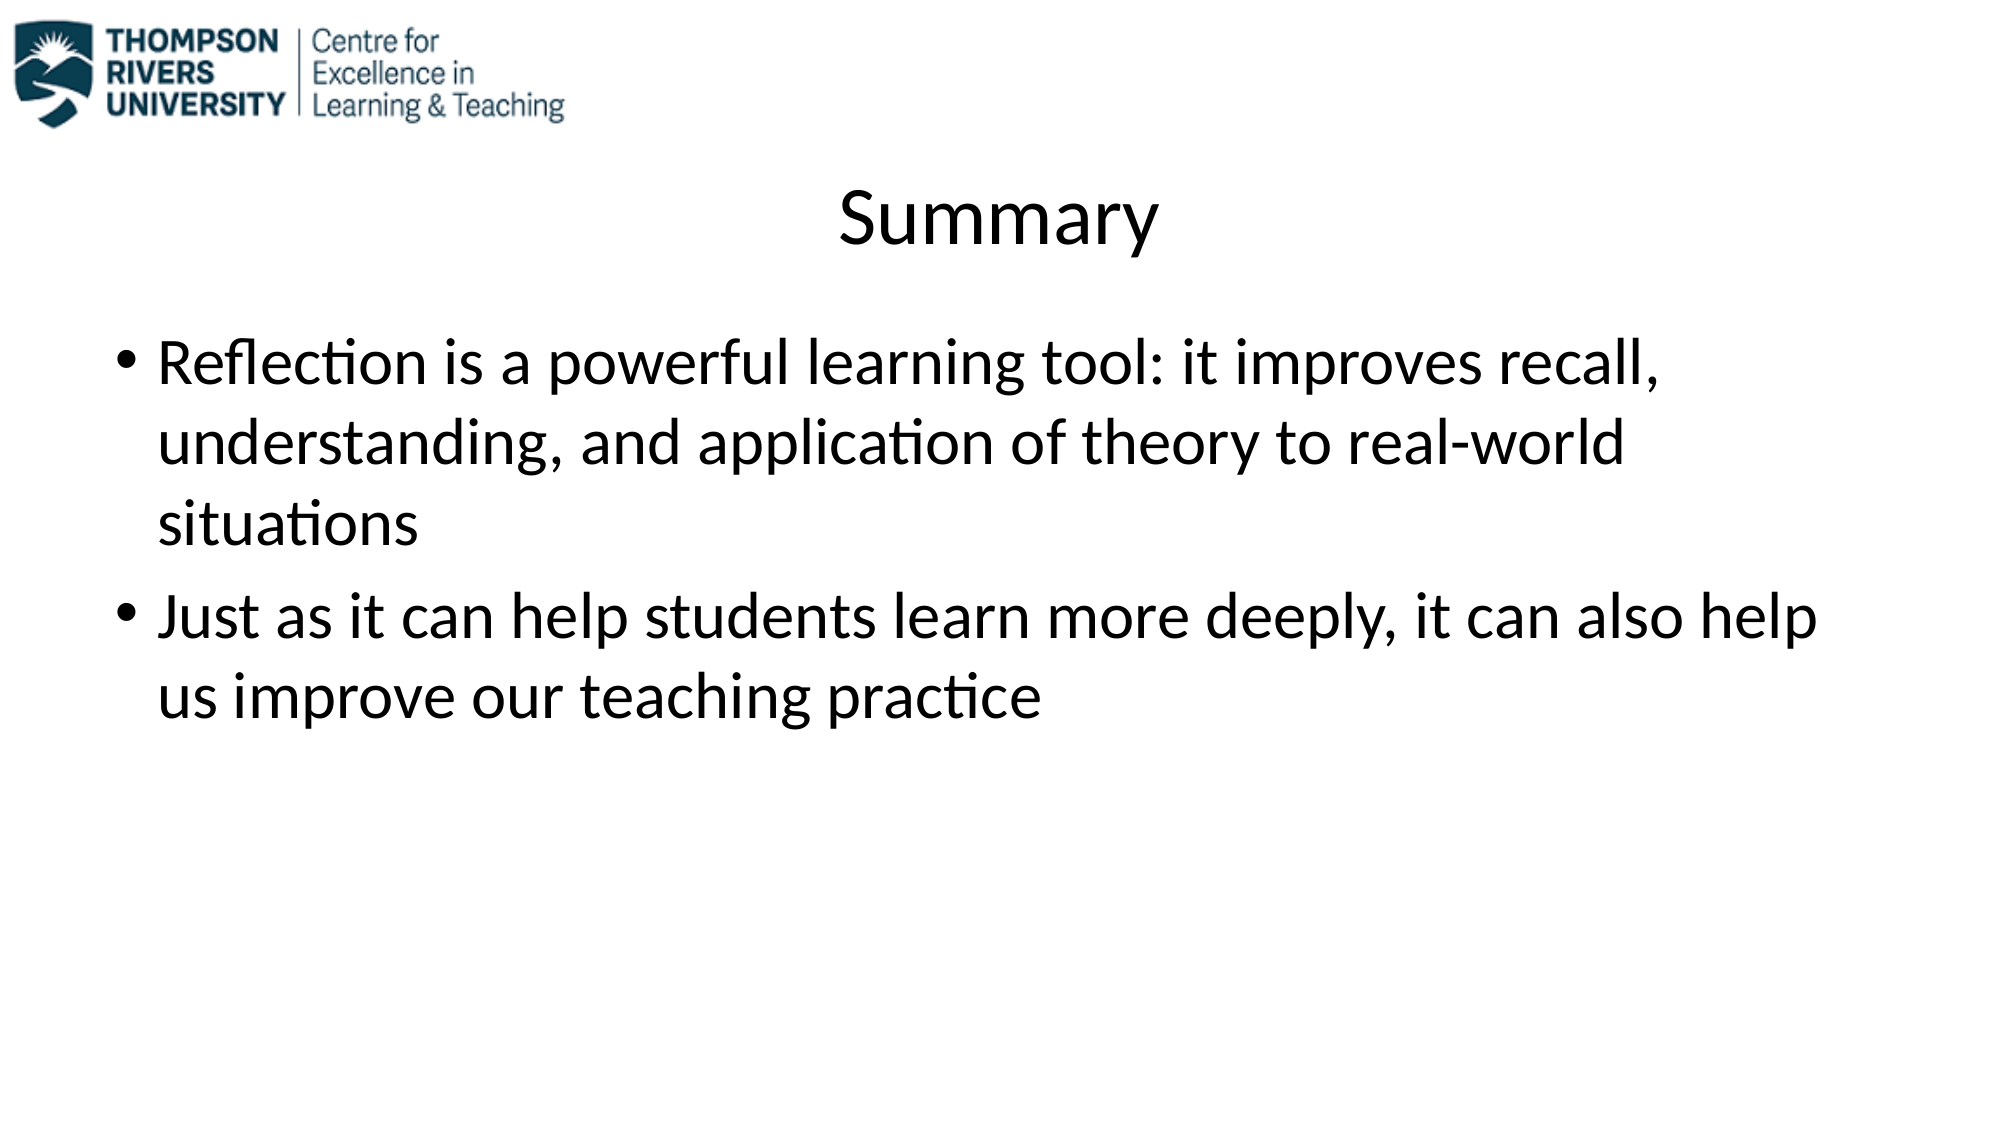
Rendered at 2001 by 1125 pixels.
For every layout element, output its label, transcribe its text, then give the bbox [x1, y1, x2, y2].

list Reflection is a powerful learning tool: it improves recall, understanding, and application of theory to real-world situations Just as it can help students learn more deeply, it can also help us improve our teaching practice [99, 310, 1900, 1005]
picture [0, 7, 587, 144]
title Summary [99, 133, 1900, 288]
